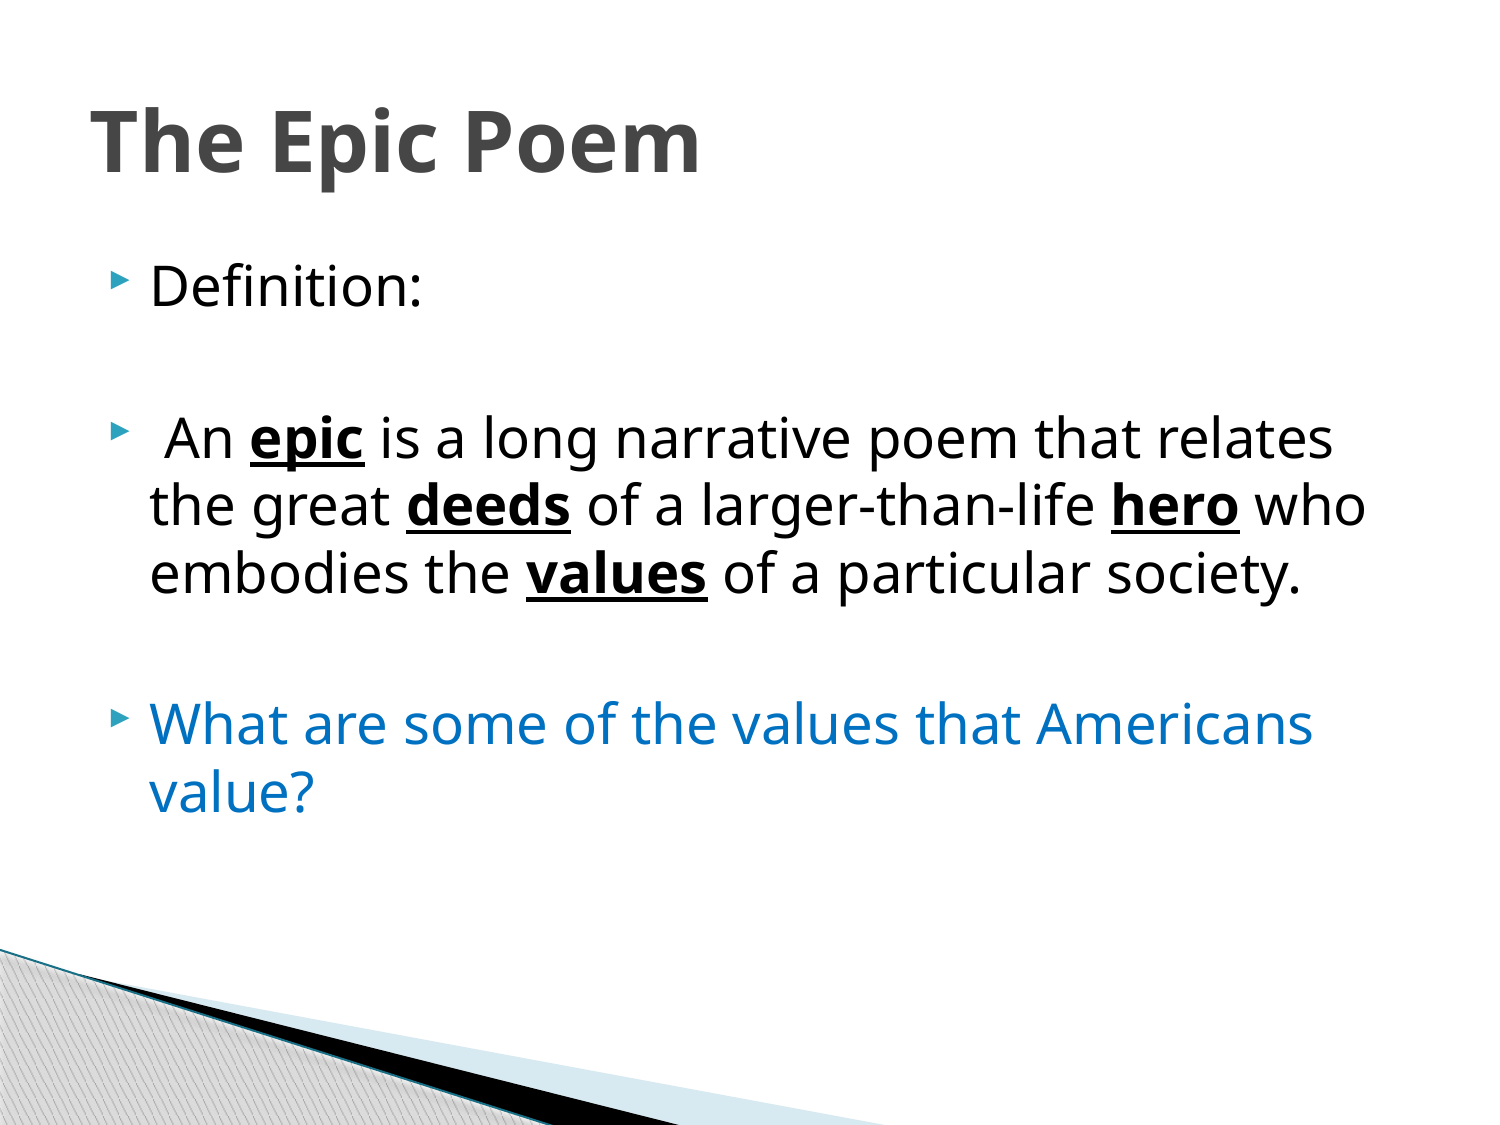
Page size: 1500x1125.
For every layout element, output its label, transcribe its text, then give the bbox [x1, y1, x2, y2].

title The Epic Poem [75, 45, 1425, 233]
list Definition: An epic is a long narrative poem that relates the great deeds of a larger-than-life hero who embodies the values of a particular society. What are some of the values that Americans value? [75, 243, 1425, 986]
